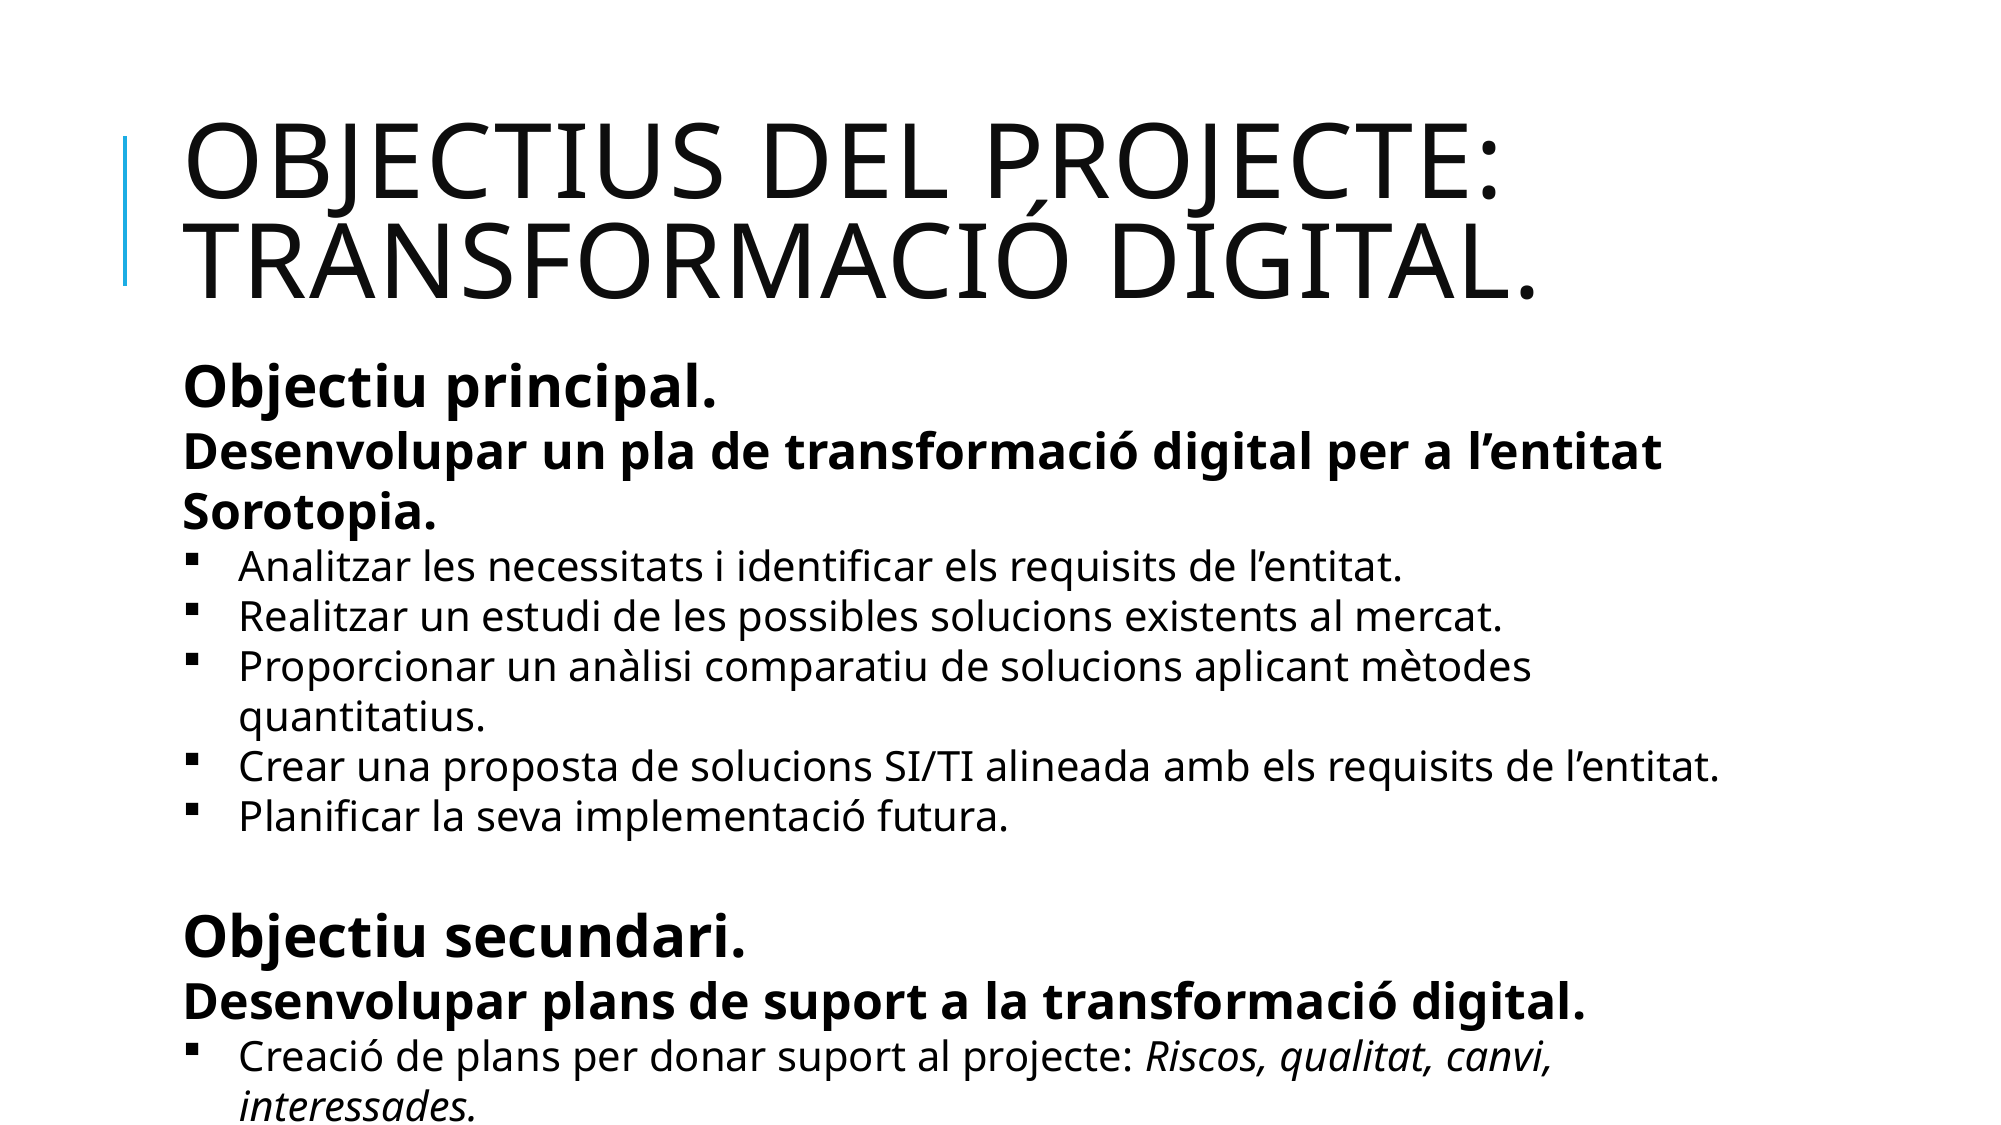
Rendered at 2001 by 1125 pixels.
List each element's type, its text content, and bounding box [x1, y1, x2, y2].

title Objectius del projecte: Transformació digital. [168, 96, 1896, 342]
text_box Objectiu principal. Desenvolupar un pla de transformació digital per a l’entitat Sorotopia. Analitzar les necessitats i identificar els requisits de l’entitat. Realitzar un estudi de les possibles solucions existents al mercat. Proporcionar un anàlisi comparatiu de solucions aplicant mètodes quantitatius. Crear una proposta de solucions SI/TI alineada amb els requisits de l’entitat. Planificar la seva implementació futura. Objectiu secundari. Desenvolupar plans de suport a la transformació digital. Creació de plans per donar suport al projecte: Riscos, qualitat, canvi, interessades. [167, 341, 1763, 1125]
